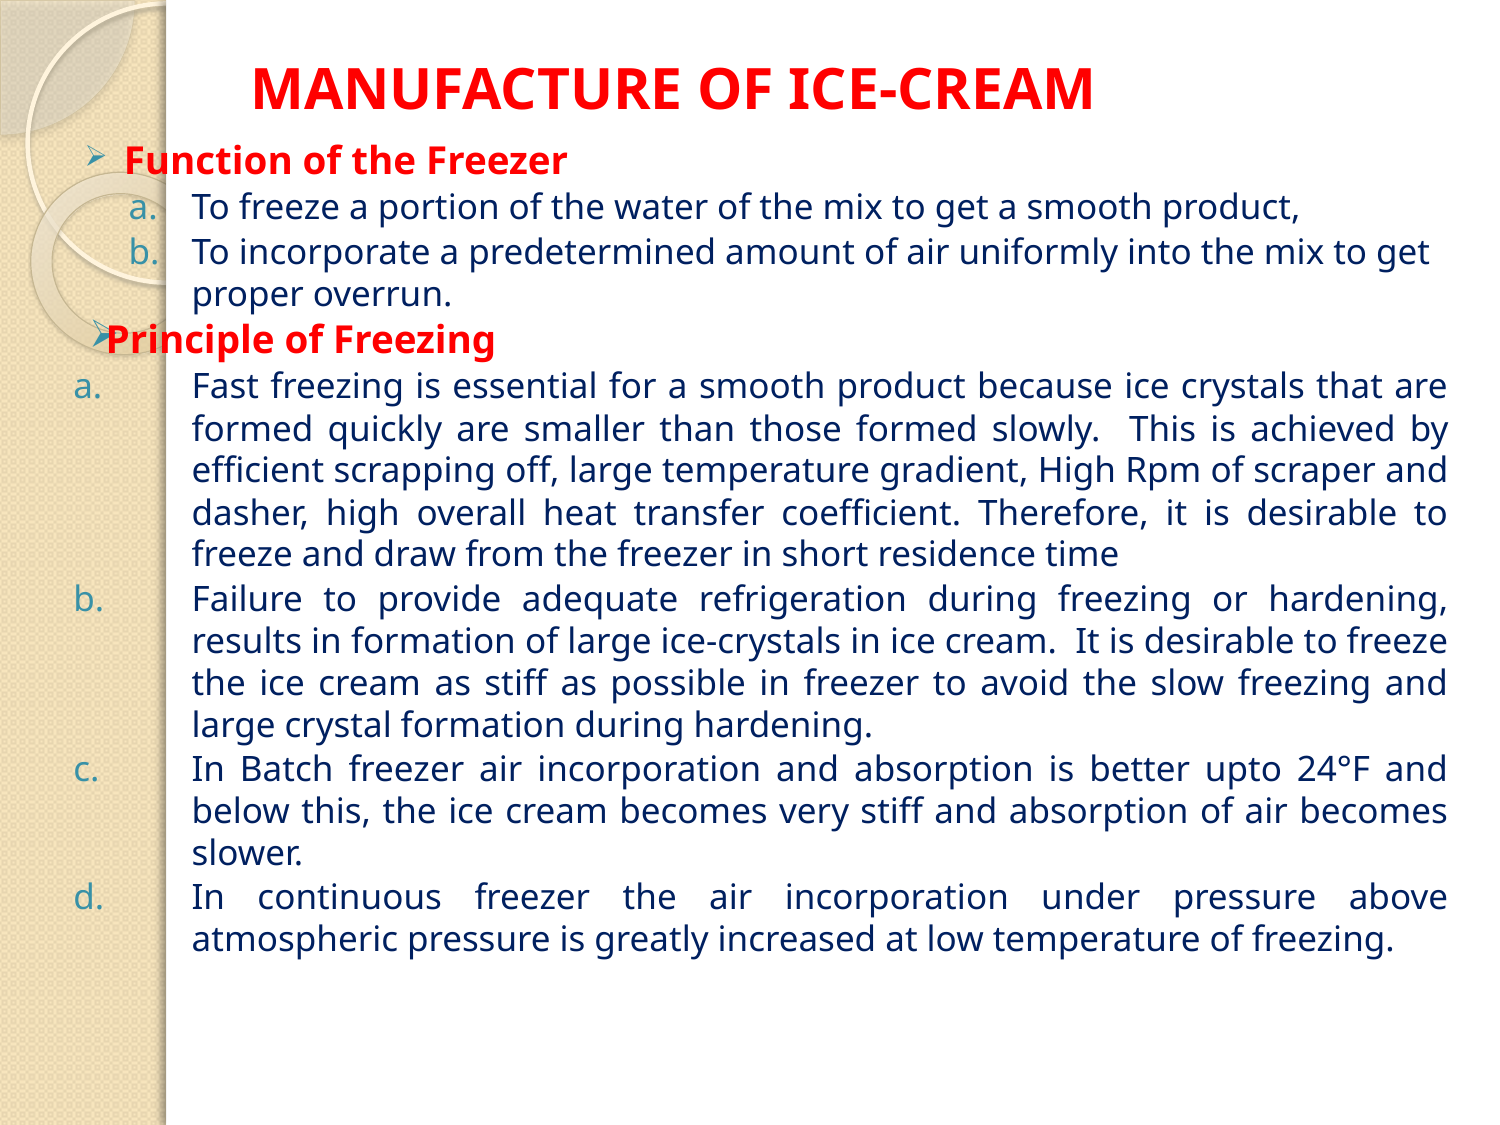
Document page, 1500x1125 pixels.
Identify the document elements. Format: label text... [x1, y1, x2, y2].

list Function of the Freezer To freeze a portion of the water of the mix to get a smooth product, To incorporate a predetermined amount of air uniformly into the mix to get proper overrun. Principle of Freezing Fast freezing is essential for a smooth product because ice crystals that are formed quickly are smaller than those formed slowly. This is achieved by efficient scrapping off, large temperature gradient, High Rpm of scraper and dasher, high overall heat transfer coefficient. Therefore, it is desirable to freeze and draw from the freezer in short residence time Failure to provide adequate refrigeration during freezing or hardening, results in formation of large ice-crystals in ice cream. It is desirable to freeze the ice cream as stiff as possible in freezer to avoid the slow freezing and large crystal formation during hardening. In Batch freezer air incorporation and absorption is better upto 24°F and below this, the ice cream becomes very stiff and absorption of air becomes slower. In continuous freezer the air incorporation under pressure above atmospheric pressure is greatly increased at low temperature of freezing. [58, 128, 1464, 1067]
title MANUFACTURE OF ICE-CREAM [235, 45, 1466, 129]
